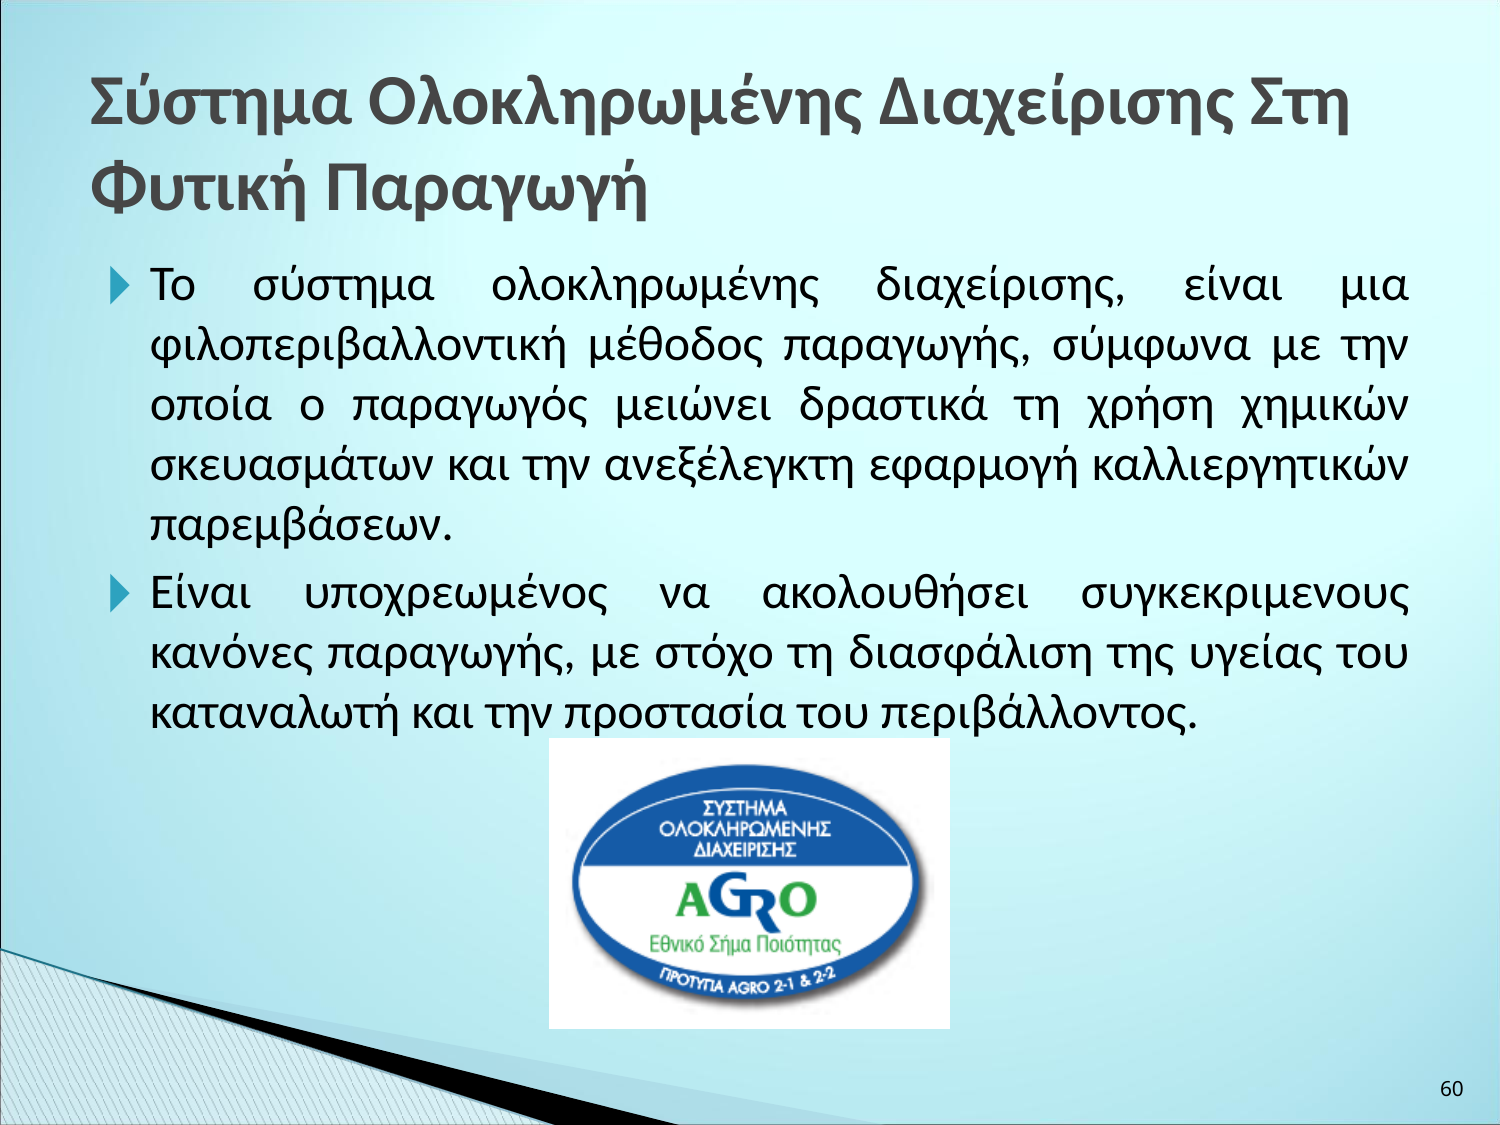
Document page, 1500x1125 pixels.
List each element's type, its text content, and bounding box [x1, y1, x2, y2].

title Σύστημα Ολοκληρωμένης Διαχείρισης Στη Φυτική Παραγωγή [75, 45, 1425, 233]
list Το σύστημα ολοκληρωμένης διαχείρισης, είναι μια φιλοπεριβαλλοντική μέθοδος παραγωγής, σύμφωνα με την οποία ο παραγωγός μειώνει δραστικά τη χρήση χημικών σκευασμάτων και την ανεξέλεγκτη εφαρμογή καλλιεργητικών παρεμβάσεων. Είναι υποχρεωμένος να ακολουθήσει συγκεκριμενους κανόνες παραγωγής, με στόχο τη διασφάλιση της υγείας του καταναλωτή και την προστασία του περιβάλλοντος. [75, 242, 1425, 986]
text_box ‹#› [1418, 1051, 1479, 1112]
picture [0, 0, 1500, 1125]
